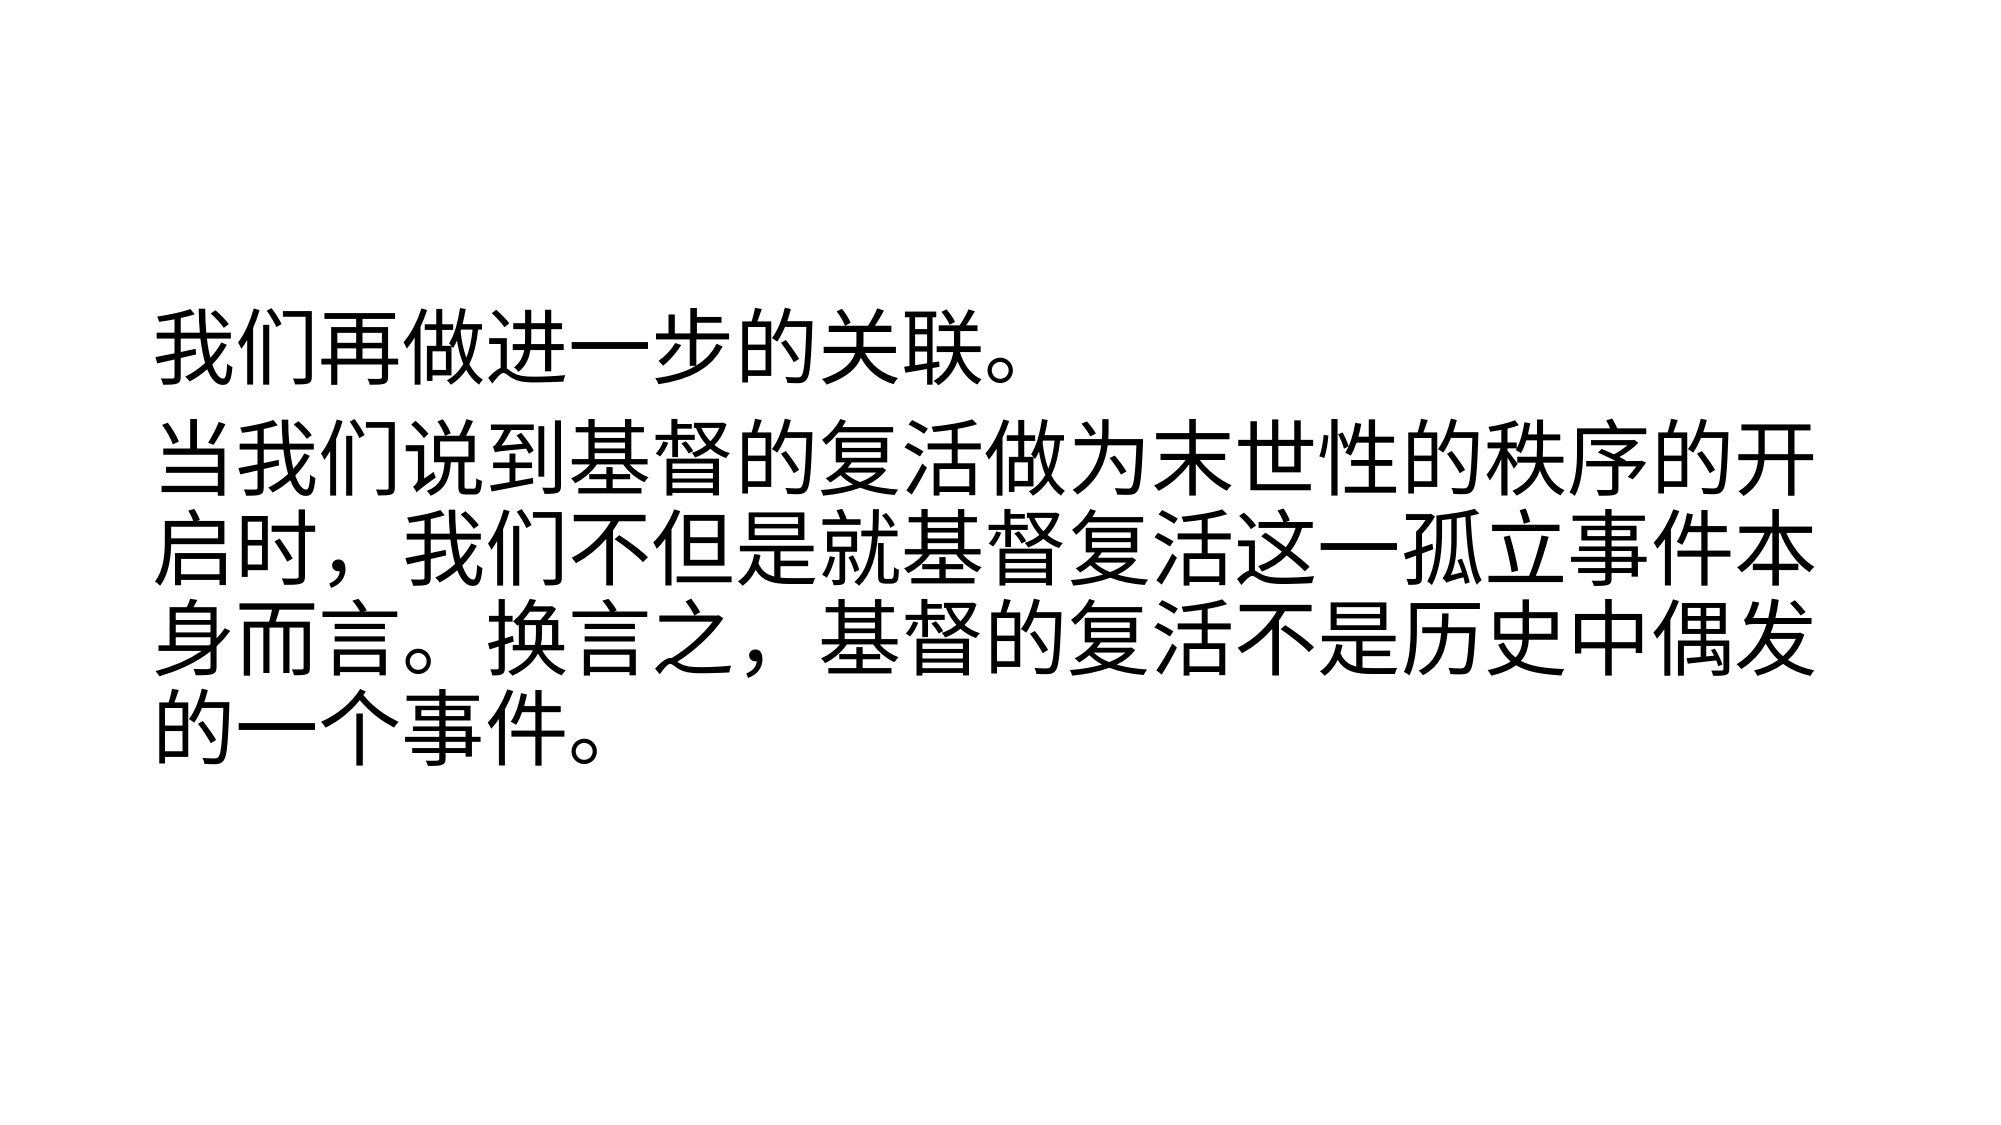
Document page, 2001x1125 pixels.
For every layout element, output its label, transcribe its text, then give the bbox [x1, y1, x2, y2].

list 我们再做进一步的关联。 当我们说到基督的复活做为末世性的秩序的开启时，我们不但是就基督复活这一孤立事件本身而言。换言之，基督的复活不是历史中偶发的一个事件。 [137, 299, 1863, 1014]
